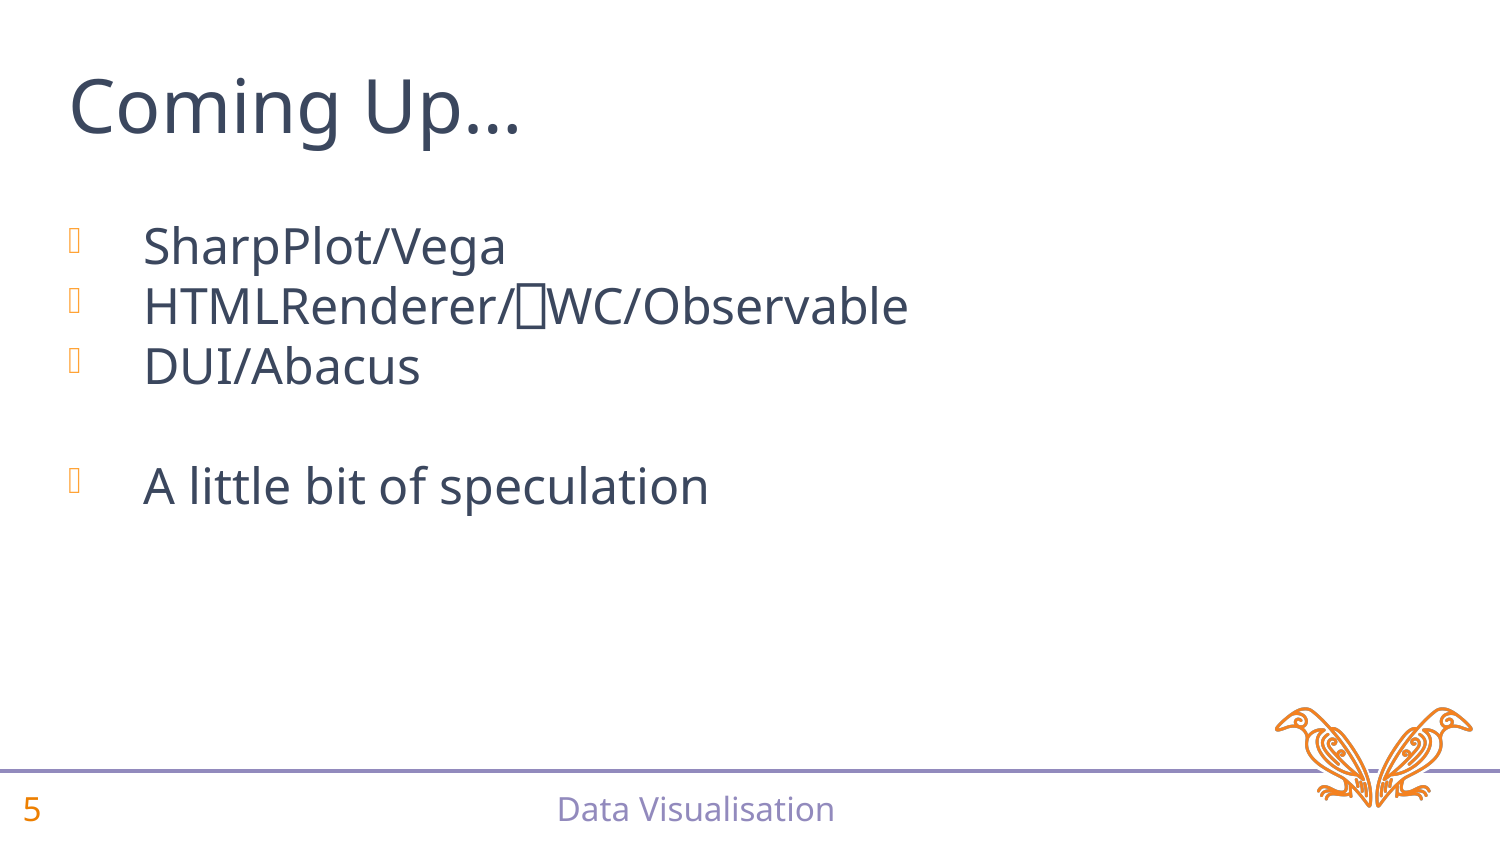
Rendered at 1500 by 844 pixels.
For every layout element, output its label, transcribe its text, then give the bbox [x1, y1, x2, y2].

list SharpPlot/Vega HTMLRenderer/⎕WC/Observable DUI/Abacus A little bit of speculation [53, 207, 1053, 740]
title Coming Up… [53, 43, 1203, 157]
picture [1262, 702, 1485, 813]
